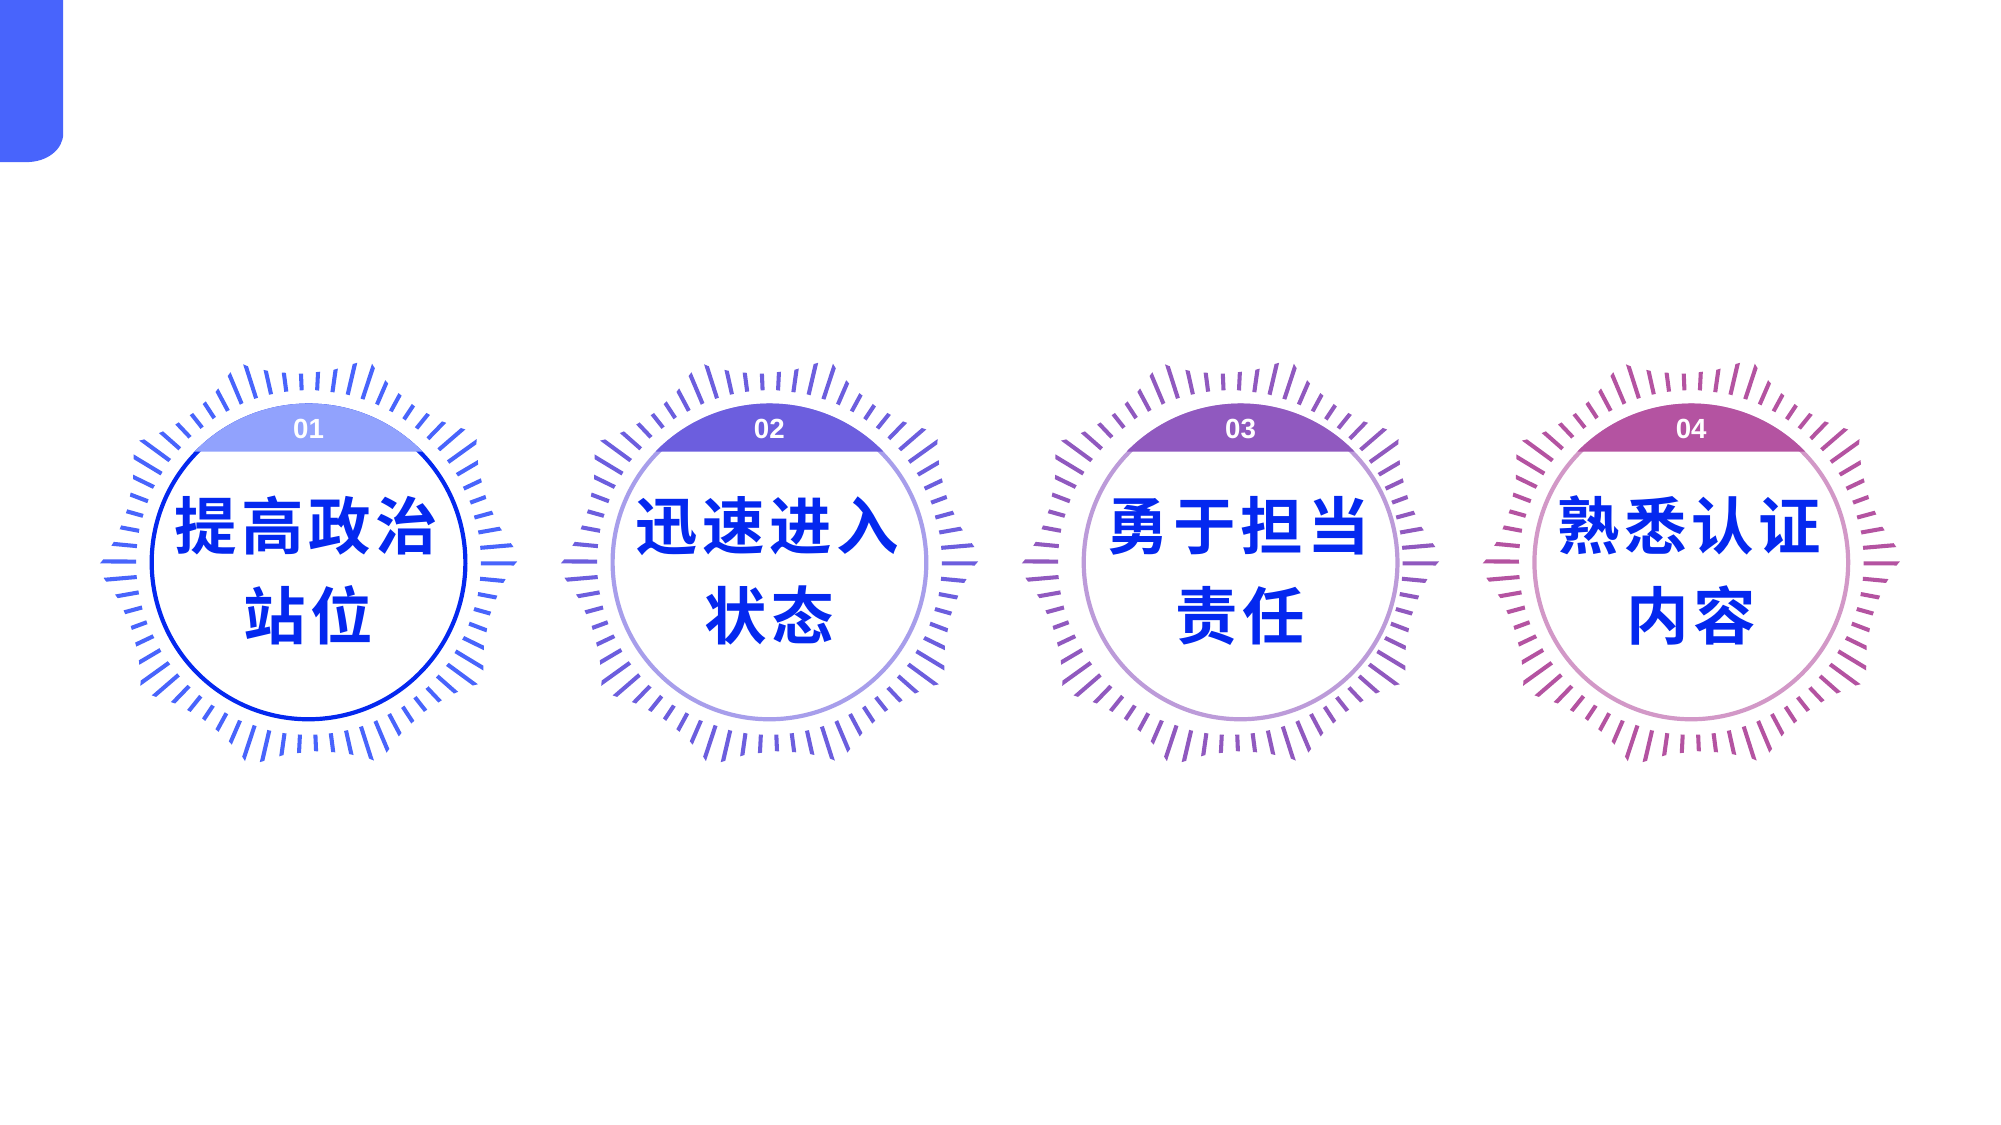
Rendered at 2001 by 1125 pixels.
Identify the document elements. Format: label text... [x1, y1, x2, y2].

text_box [168, 683, 193, 705]
text_box [425, 420, 449, 442]
text_box [820, 361, 837, 402]
text_box [435, 426, 468, 453]
text_box [1515, 452, 1540, 475]
text_box [928, 620, 950, 634]
text_box [1842, 458, 1863, 477]
text_box [1571, 411, 1588, 431]
text_box [373, 378, 390, 407]
text_box [416, 451, 434, 462]
text_box [1281, 361, 1298, 402]
text_box [1484, 573, 1521, 583]
text_box [1695, 733, 1702, 753]
text_box [1095, 421, 1116, 441]
text_box [1080, 508, 1090, 617]
text_box [773, 733, 781, 753]
text_box [1390, 656, 1407, 673]
text_box [1309, 391, 1325, 414]
text_box [1394, 605, 1415, 617]
text_box [468, 493, 488, 506]
text_box [1333, 694, 1351, 714]
text_box [646, 693, 665, 714]
text_box [188, 411, 206, 431]
text_box [600, 663, 633, 689]
text_box [295, 733, 304, 755]
text_box [97, 558, 138, 565]
text_box 勇于担当责任 [1090, 462, 1392, 663]
text_box [1551, 683, 1575, 705]
text_box [139, 663, 172, 689]
text_box [920, 458, 941, 478]
text_box [1055, 633, 1078, 649]
text_box [788, 731, 798, 754]
text_box [1609, 370, 1628, 407]
text_box [1180, 728, 1195, 764]
text_box [886, 420, 910, 442]
text_box [1480, 558, 1521, 565]
text_box [280, 371, 290, 394]
text_box [1392, 493, 1410, 506]
text_box [1078, 430, 1105, 452]
text_box [1796, 411, 1815, 432]
text_box [803, 728, 816, 757]
text_box [1844, 476, 1866, 492]
text_box [241, 362, 260, 401]
text_box [1680, 372, 1688, 392]
text_box [701, 723, 719, 764]
text_box [476, 525, 504, 536]
text_box [1116, 450, 1133, 462]
text_box [1849, 620, 1872, 634]
text_box [1850, 493, 1871, 506]
text_box [357, 724, 376, 763]
text_box [1861, 542, 1899, 551]
text_box [1827, 663, 1864, 687]
text_box [1583, 703, 1600, 723]
text_box [661, 703, 678, 723]
text_box [1511, 491, 1533, 505]
text_box [1584, 399, 1601, 421]
text_box [372, 718, 391, 755]
text_box [906, 436, 939, 462]
text_box 04 [1575, 402, 1808, 453]
text_box [617, 430, 644, 452]
text_box [136, 438, 173, 462]
text_box [1859, 525, 1887, 536]
text_box [1116, 663, 1365, 723]
text_box [1090, 683, 1114, 705]
text_box [479, 560, 520, 567]
text_box [329, 367, 340, 394]
text_box [884, 684, 905, 704]
text_box [459, 508, 469, 617]
text_box [132, 452, 158, 476]
text_box [675, 710, 691, 734]
text_box [1356, 673, 1382, 695]
text_box [241, 723, 258, 764]
text_box [1854, 605, 1876, 617]
text_box [1335, 411, 1354, 432]
text_box [1023, 573, 1061, 583]
text_box [1519, 438, 1556, 462]
text_box [662, 399, 679, 421]
text_box 提高政治站位 [158, 462, 459, 663]
text_box 01 [192, 402, 425, 453]
text_box [592, 473, 618, 491]
text_box [1842, 649, 1868, 673]
text_box [1842, 508, 1852, 617]
text_box [756, 733, 764, 755]
text_box [1367, 436, 1400, 462]
text_box [1163, 362, 1182, 401]
text_box 03 [1124, 402, 1357, 453]
text_box [137, 647, 158, 667]
text_box [184, 451, 201, 462]
text_box [579, 524, 602, 535]
text_box [1058, 438, 1095, 464]
text_box [1392, 476, 1405, 490]
text_box [860, 704, 877, 726]
text_box [1346, 420, 1370, 442]
text_box [818, 724, 837, 763]
text_box [928, 493, 949, 506]
text_box [920, 649, 946, 673]
text_box [258, 728, 273, 764]
text_box [570, 540, 600, 550]
text_box [1398, 525, 1426, 536]
text_box [805, 361, 820, 397]
text_box [1507, 508, 1528, 520]
text_box [148, 508, 158, 617]
text_box [359, 361, 377, 402]
text_box [344, 361, 359, 397]
text_box [610, 671, 643, 699]
text_box [1568, 693, 1587, 714]
text_box [933, 509, 956, 521]
text_box [937, 525, 965, 536]
text_box [1136, 386, 1153, 414]
text_box [1401, 560, 1442, 567]
text_box [1122, 703, 1139, 723]
text_box [1556, 421, 1576, 441]
text_box [1035, 589, 1063, 600]
text_box [1818, 426, 1851, 453]
text_box [1660, 731, 1671, 758]
text_box [1641, 728, 1656, 764]
text_box 02 [653, 402, 886, 453]
text_box [297, 372, 305, 392]
text_box [1696, 370, 1704, 392]
text_box [1234, 733, 1242, 753]
text_box [675, 386, 693, 414]
text_box [1392, 620, 1411, 634]
text_box [467, 620, 489, 634]
text_box [597, 438, 634, 462]
text_box [1321, 704, 1338, 726]
text_box [1398, 590, 1421, 601]
text_box [1596, 710, 1613, 734]
text_box [590, 618, 610, 632]
text_box [478, 575, 508, 585]
text_box [921, 634, 946, 652]
text_box [1266, 361, 1281, 397]
text_box [1060, 659, 1094, 689]
text_box [1516, 633, 1539, 649]
text_box [874, 411, 893, 432]
text_box [1043, 604, 1066, 616]
text_box [262, 368, 275, 397]
text_box [113, 589, 141, 600]
text_box [387, 391, 403, 414]
text_box [702, 362, 721, 401]
text_box [423, 684, 444, 704]
text_box [1794, 694, 1812, 714]
text_box [1394, 509, 1417, 521]
text_box [1663, 371, 1673, 394]
text_box [589, 491, 611, 505]
text_box [1859, 590, 1882, 601]
text_box [932, 605, 954, 617]
text_box [1806, 684, 1827, 704]
text_box [1348, 452, 1366, 462]
text_box [413, 411, 432, 432]
text_box [1219, 372, 1227, 392]
text_box [1162, 723, 1180, 764]
text_box [758, 372, 766, 392]
text_box [1357, 426, 1390, 453]
text_box [411, 694, 429, 714]
text_box [101, 573, 139, 583]
text_box [1566, 663, 1816, 723]
text_box [476, 590, 499, 601]
text_box [227, 718, 244, 747]
text_box [1307, 711, 1325, 739]
text_box [1532, 671, 1565, 699]
text_box [1768, 711, 1786, 739]
text_box [1235, 370, 1244, 392]
text_box [1496, 589, 1524, 600]
text_box [1322, 402, 1339, 423]
text_box [1644, 368, 1658, 397]
text_box [1727, 361, 1742, 397]
text_box [1400, 575, 1430, 585]
text_box [1770, 391, 1786, 414]
text_box [1249, 731, 1259, 754]
text_box [1531, 510, 1540, 615]
text_box [1597, 386, 1614, 414]
text_box [214, 710, 230, 734]
text_box [128, 491, 150, 505]
text_box [939, 542, 977, 551]
text_box [585, 508, 606, 520]
text_box [1504, 604, 1527, 616]
text_box [1861, 575, 1891, 585]
text_box [399, 704, 416, 726]
text_box [895, 673, 921, 695]
text_box [861, 402, 878, 423]
text_box [574, 589, 602, 600]
text_box [645, 663, 894, 723]
text_box [1755, 718, 1774, 755]
text_box [444, 663, 481, 687]
text_box [598, 647, 619, 667]
text_box [214, 386, 232, 414]
text_box [472, 509, 495, 521]
text_box [1725, 728, 1738, 757]
text_box [118, 524, 141, 535]
text_box [937, 590, 960, 601]
text_box [1855, 509, 1878, 521]
text_box [1741, 361, 1759, 402]
text_box [1512, 618, 1532, 632]
text_box [1756, 378, 1773, 407]
text_box [1539, 430, 1566, 452]
text_box [459, 649, 485, 673]
text_box [1264, 728, 1277, 757]
text_box [1782, 704, 1799, 726]
text_box [460, 634, 486, 652]
text_box [1400, 542, 1438, 551]
text_box [558, 558, 599, 565]
text_box [593, 452, 619, 476]
text_box [1843, 634, 1868, 652]
text_box [327, 731, 337, 754]
text_box [1862, 560, 1903, 567]
text_box [922, 476, 945, 492]
text_box [774, 370, 783, 392]
text_box [157, 430, 183, 452]
text_box [1059, 646, 1085, 667]
text_box [1217, 733, 1225, 755]
text_box [1202, 371, 1212, 394]
text_box [124, 508, 146, 520]
text_box [649, 411, 667, 431]
text_box [1071, 671, 1104, 699]
text_box [1799, 450, 1816, 462]
text_box [1051, 618, 1071, 632]
text_box [400, 402, 417, 423]
text_box [834, 378, 851, 407]
text_box [277, 731, 288, 758]
text_box [939, 575, 969, 585]
text_box 迅速进入状态 [619, 462, 920, 663]
text_box [896, 426, 929, 453]
text_box [1183, 368, 1197, 397]
text_box [122, 604, 144, 616]
text_box [846, 711, 864, 739]
text_box [129, 618, 149, 632]
text_box [314, 370, 322, 392]
text_box [184, 663, 433, 723]
text_box [1520, 648, 1540, 667]
text_box [149, 671, 182, 699]
text_box [342, 728, 355, 757]
text_box [1783, 402, 1800, 423]
text_box [1514, 473, 1540, 491]
text_box [872, 694, 890, 714]
text_box [173, 421, 194, 441]
text_box [1828, 436, 1861, 462]
text_box [1392, 458, 1402, 471]
text_box [1251, 367, 1261, 394]
text_box [719, 728, 734, 764]
text_box [1345, 684, 1366, 704]
text_box [1199, 731, 1210, 758]
text_box [1392, 637, 1407, 652]
text_box [644, 451, 662, 462]
text_box [1566, 452, 1584, 462]
text_box [1712, 367, 1722, 394]
text_box 熟悉认证内容 [1540, 462, 1842, 663]
text_box [1678, 733, 1686, 755]
text_box [226, 370, 245, 407]
text_box [1366, 663, 1403, 687]
text_box [472, 605, 493, 617]
text_box [848, 391, 864, 414]
text_box [790, 367, 801, 394]
text_box [1110, 411, 1128, 431]
text_box [629, 683, 654, 705]
text_box [434, 673, 461, 695]
text_box [1149, 718, 1166, 747]
text_box [312, 733, 320, 753]
text_box [738, 731, 749, 758]
text_box [1501, 524, 1524, 535]
text_box [1019, 558, 1060, 565]
text_box [478, 542, 516, 551]
text_box [1031, 540, 1061, 550]
text_box [1295, 378, 1312, 407]
text_box [1294, 718, 1313, 755]
text_box [385, 711, 403, 739]
text_box [201, 399, 218, 421]
text_box [687, 370, 706, 407]
text_box [1624, 362, 1643, 401]
text_box [1123, 399, 1140, 421]
text_box [1050, 491, 1072, 505]
text_box [1040, 524, 1063, 535]
text_box [877, 451, 895, 462]
text_box [1107, 693, 1126, 714]
text_box [1492, 540, 1522, 550]
text_box [133, 633, 156, 649]
text_box [905, 663, 942, 687]
text_box [688, 718, 705, 747]
text_box [459, 458, 480, 478]
text_box [594, 633, 617, 649]
text_box [445, 436, 478, 462]
text_box [583, 604, 605, 616]
text_box [185, 693, 204, 714]
text_box [1148, 370, 1167, 407]
text_box [833, 718, 852, 755]
text_box [1135, 710, 1152, 734]
text_box [132, 473, 157, 491]
text_box [1054, 452, 1086, 477]
text_box [1817, 673, 1843, 695]
text_box [1392, 510, 1401, 615]
text_box [634, 421, 655, 441]
text_box [562, 573, 600, 583]
text_box [741, 371, 751, 394]
text_box [1807, 420, 1831, 442]
text_box [940, 560, 981, 567]
text_box [1740, 724, 1759, 763]
text_box [723, 368, 736, 397]
text_box [1623, 723, 1641, 764]
text_box [109, 540, 139, 550]
text_box [200, 703, 217, 723]
text_box [1610, 718, 1627, 747]
text_box [1710, 731, 1720, 754]
text_box [1279, 724, 1298, 763]
text_box [461, 476, 484, 492]
text_box [920, 508, 930, 617]
text_box [1521, 663, 1555, 689]
text_box [1046, 508, 1067, 520]
text_box [1053, 473, 1079, 491]
text_box [609, 508, 619, 617]
